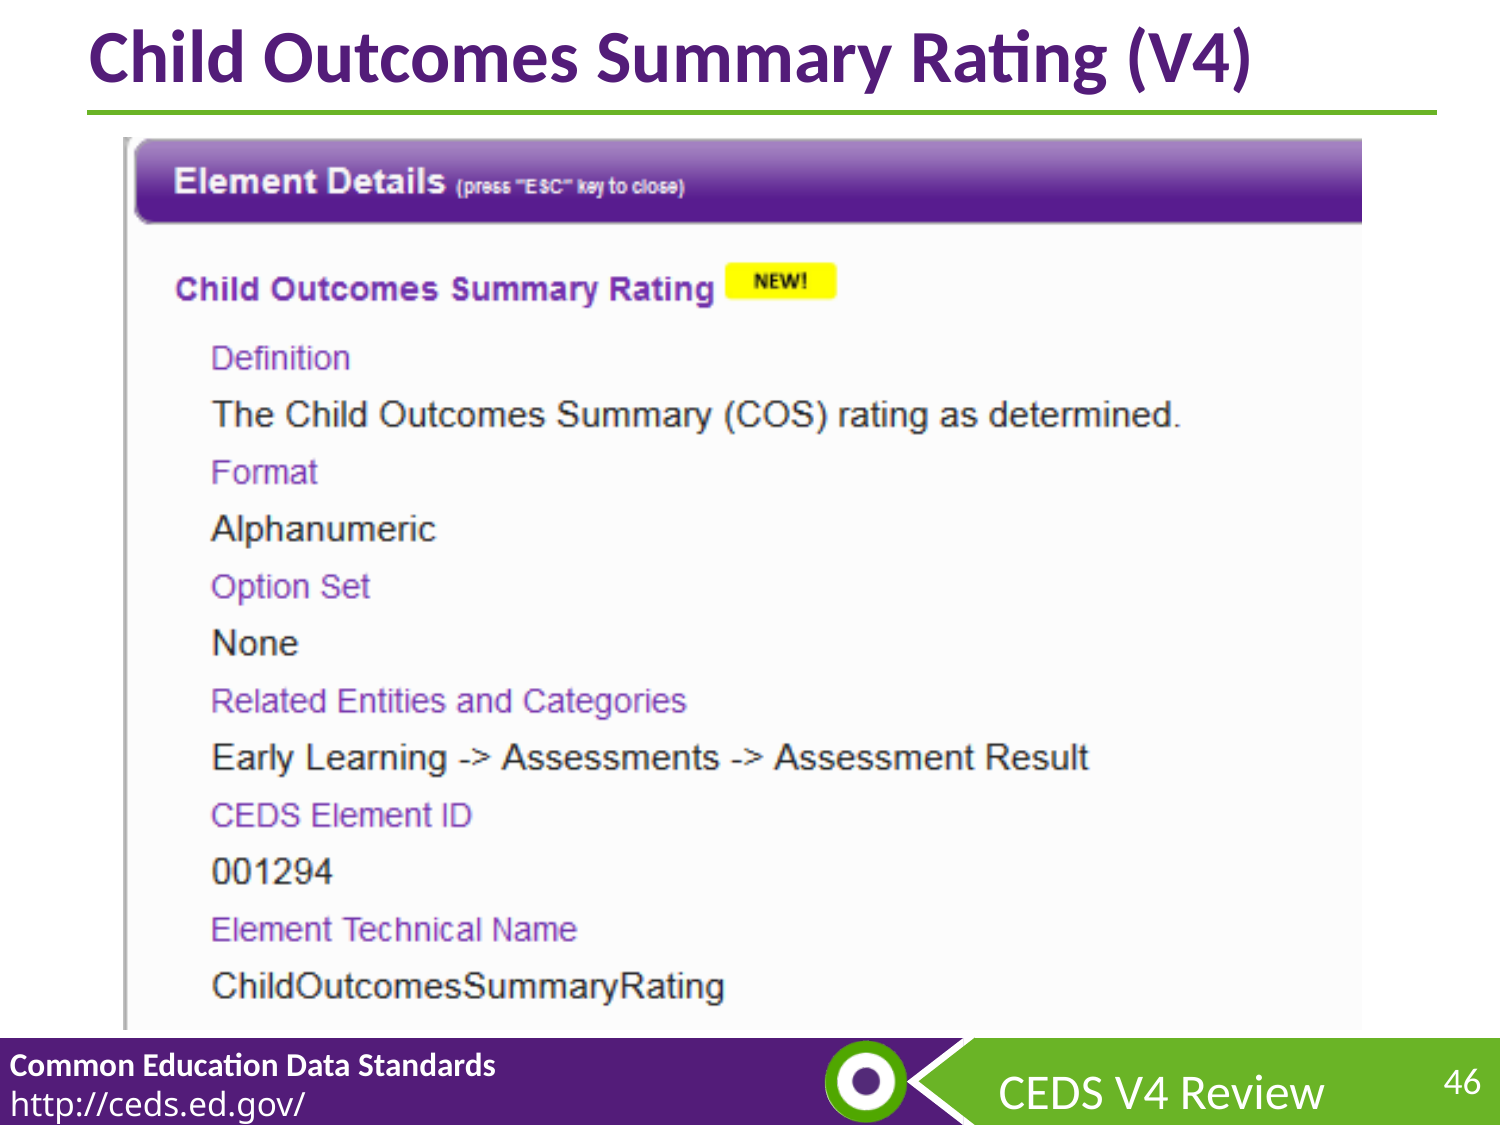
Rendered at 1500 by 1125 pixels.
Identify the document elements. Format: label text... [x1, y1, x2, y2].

title Child Outcomes Summary Rating (V4) [75, 0, 1425, 188]
picture [822, 1036, 908, 1125]
picture [123, 137, 1362, 1031]
